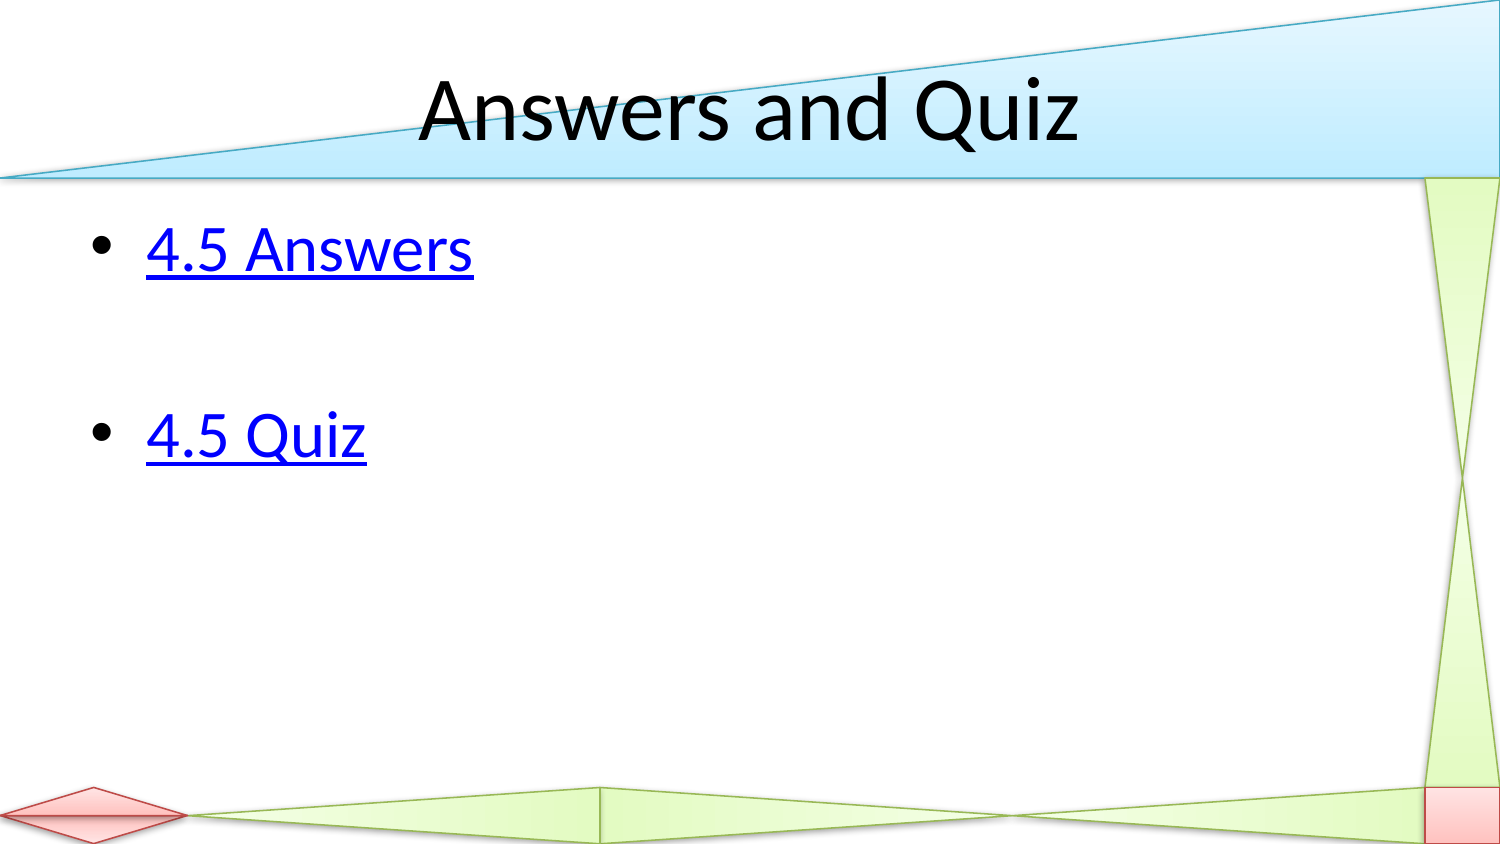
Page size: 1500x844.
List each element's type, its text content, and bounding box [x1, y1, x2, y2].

title Answers and Quiz [75, 33, 1425, 175]
list 4.5 Answers 4.5 Quiz [75, 196, 1425, 754]
